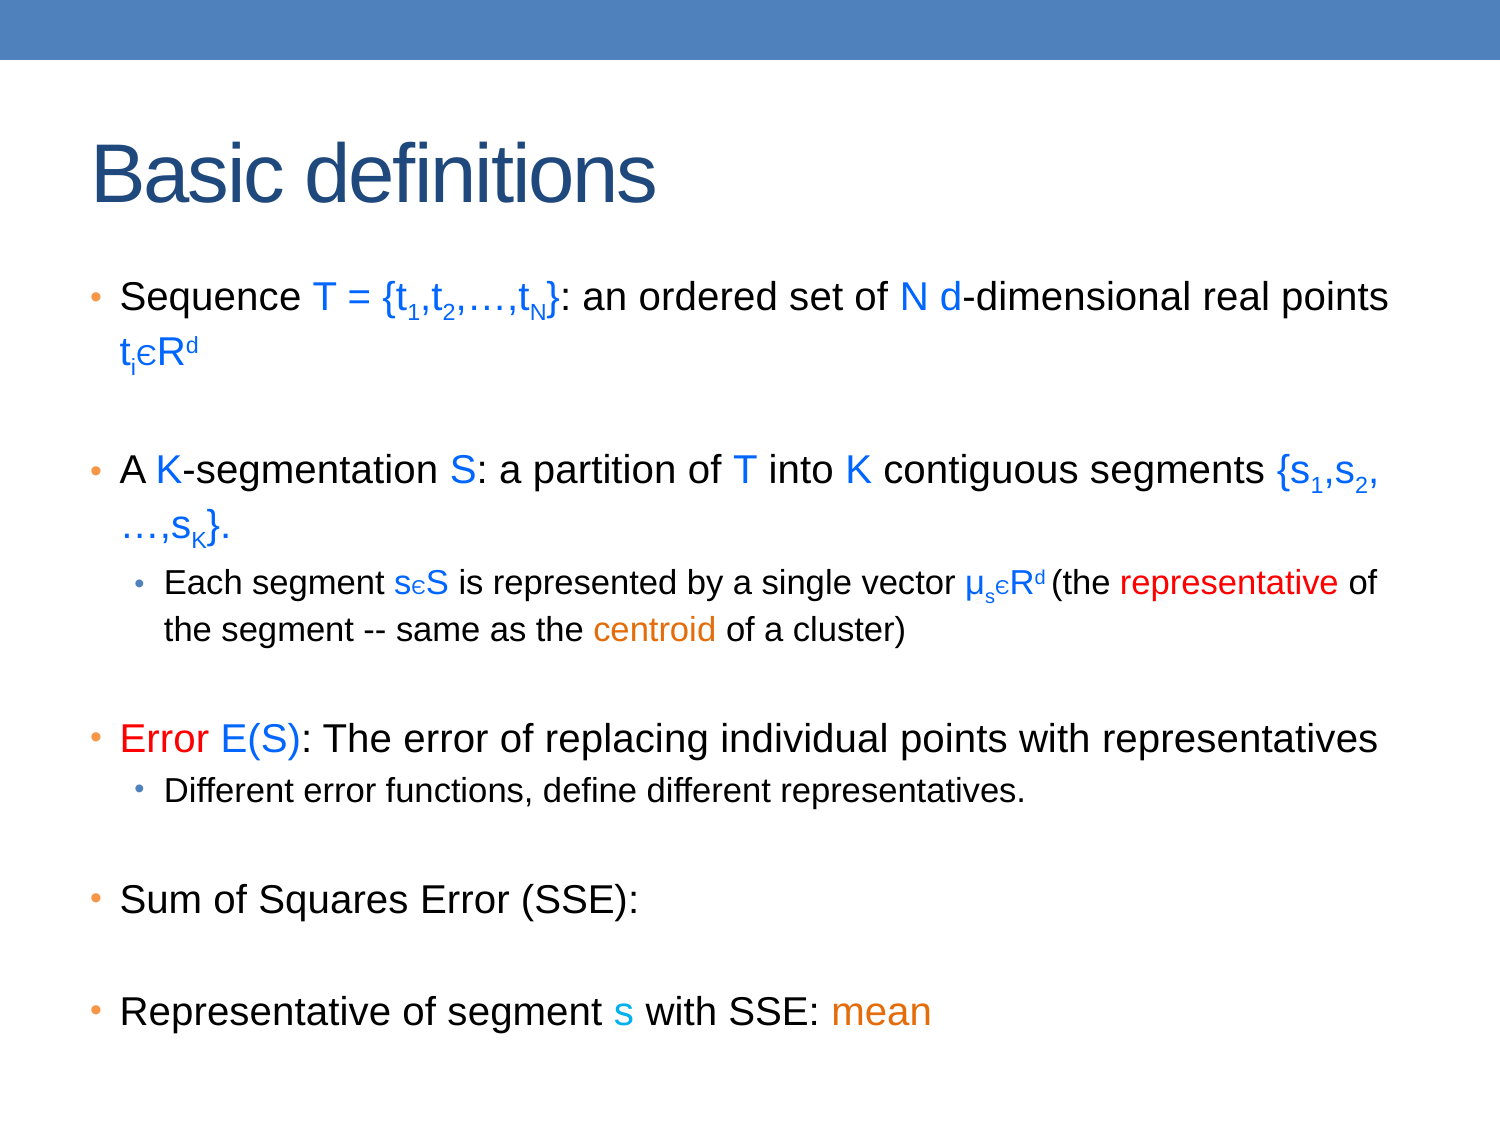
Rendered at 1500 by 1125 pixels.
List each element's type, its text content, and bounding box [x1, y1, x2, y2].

title Basic definitions [75, 87, 1425, 250]
